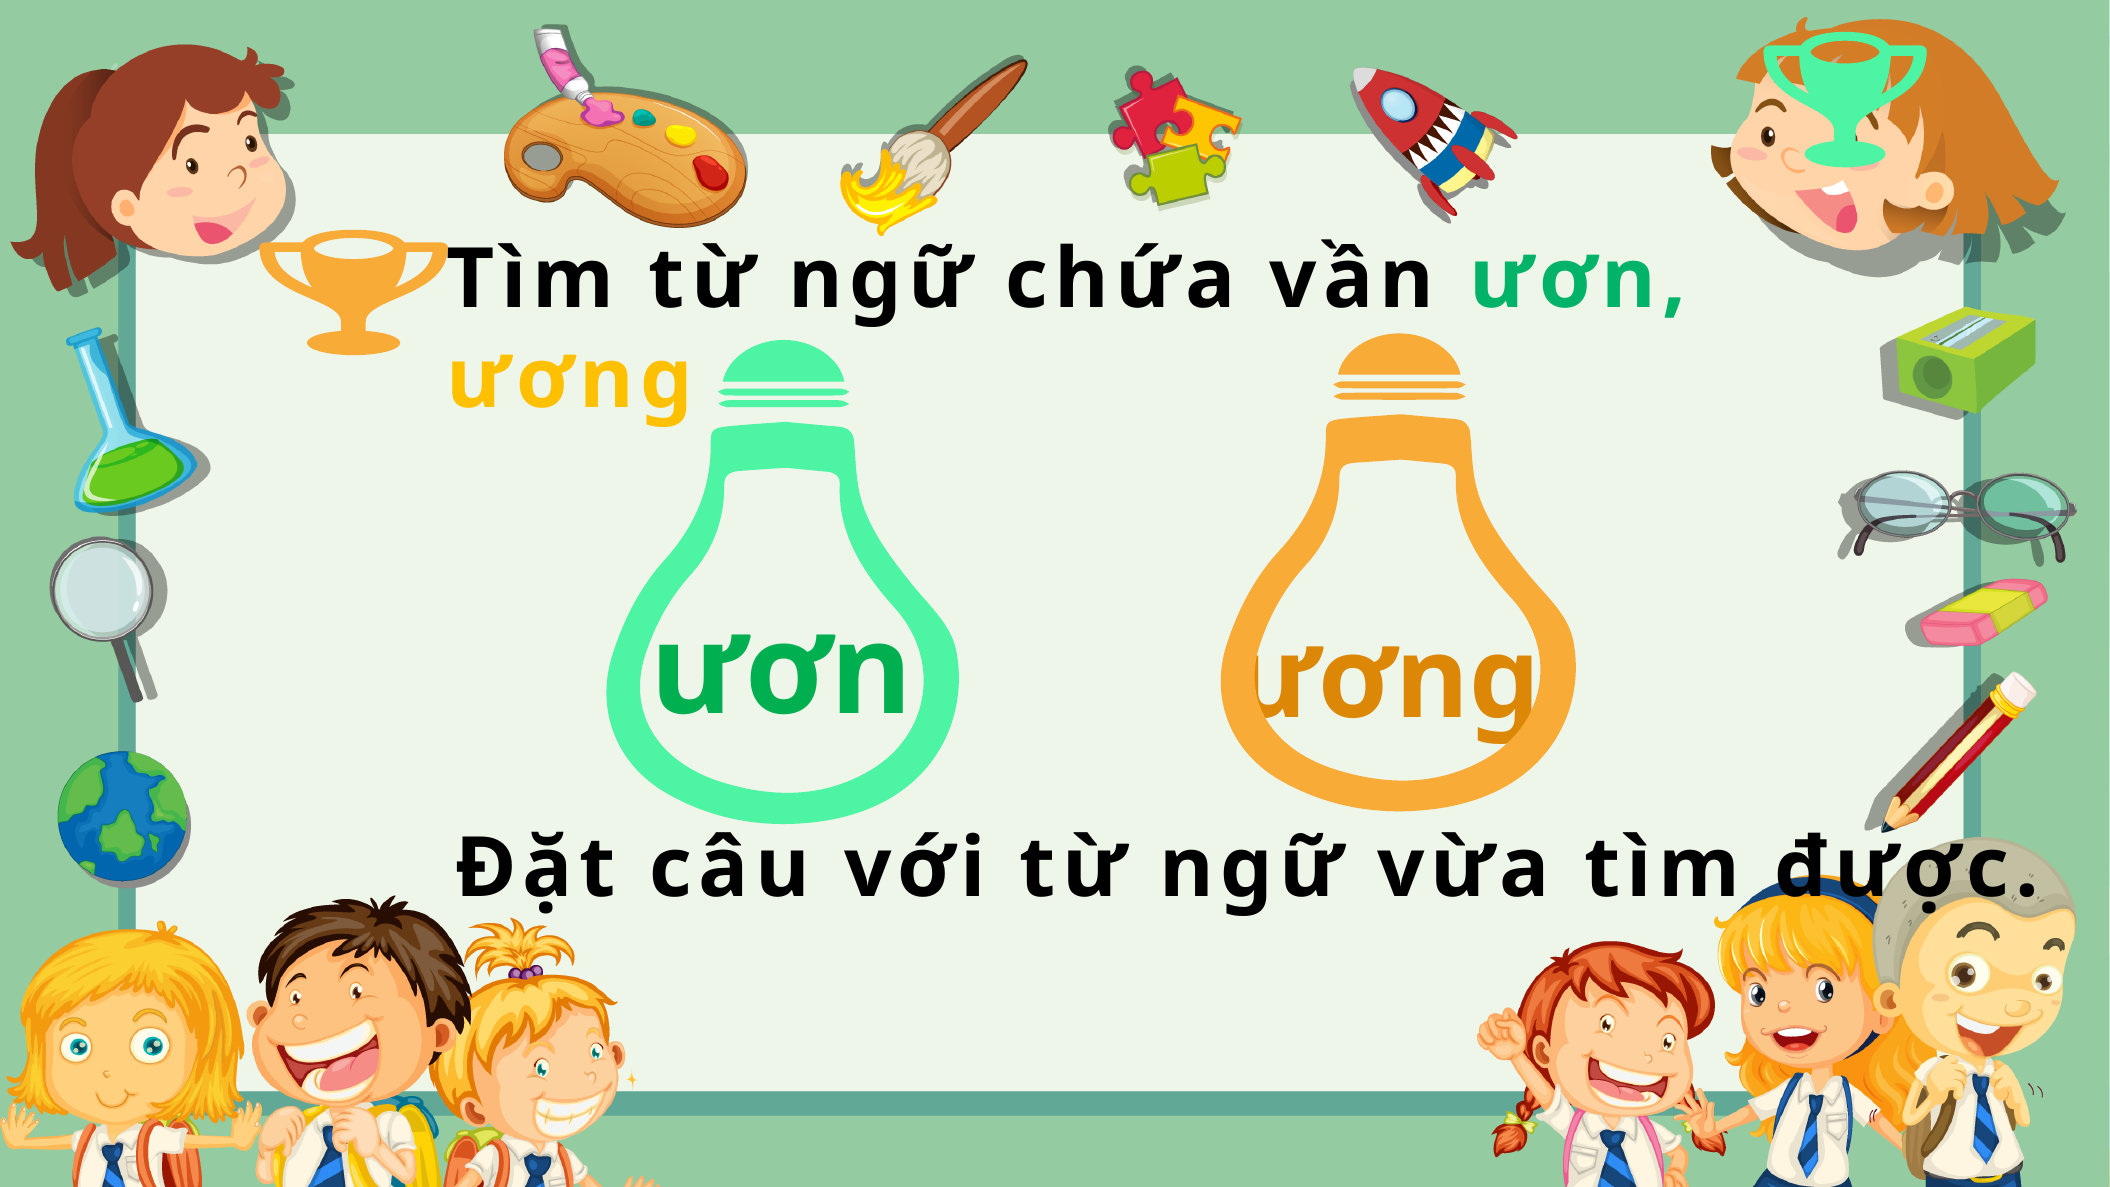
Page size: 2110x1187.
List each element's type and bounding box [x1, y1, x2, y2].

text_box [1209, 333, 1588, 816]
text_box [595, 339, 971, 828]
picture [0, 0, 2110, 1187]
